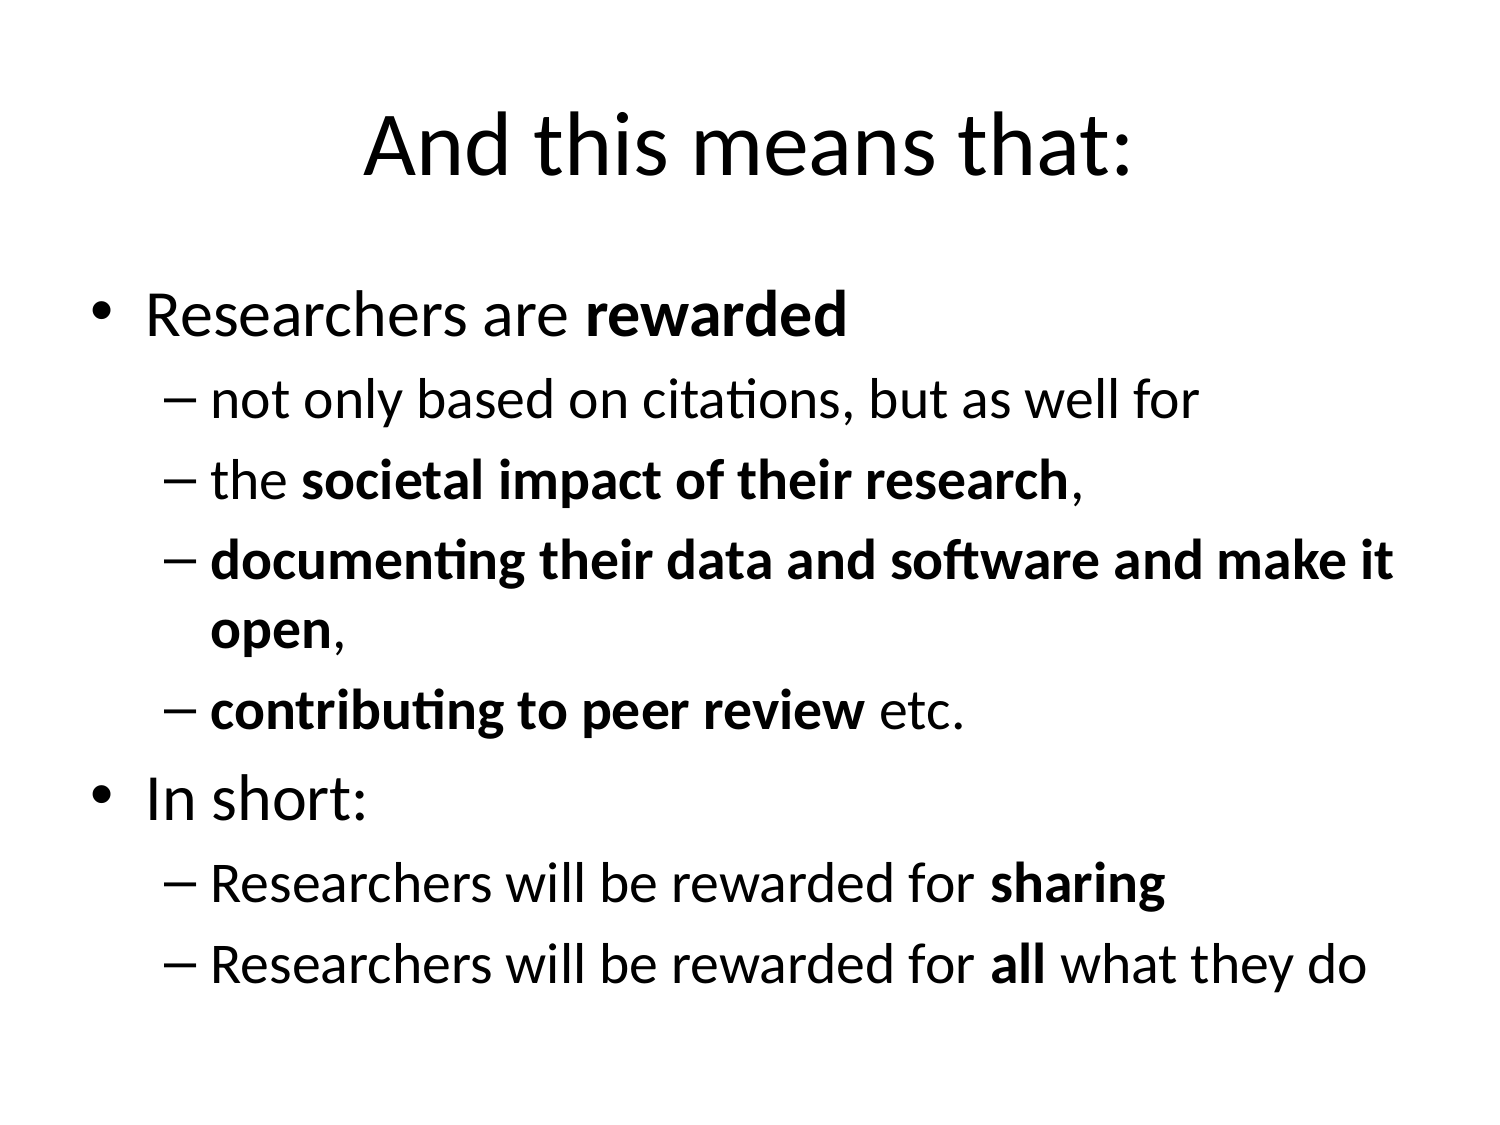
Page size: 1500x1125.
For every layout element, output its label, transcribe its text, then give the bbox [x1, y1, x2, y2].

title And this means that: [75, 45, 1425, 233]
list Researchers are rewarded not only based on citations, but as well for the societal impact of their research, documenting their data and software and make it open, contributing to peer review etc. In short: Researchers will be rewarded for sharing Researchers will be rewarded for all what they do [75, 262, 1425, 1005]
